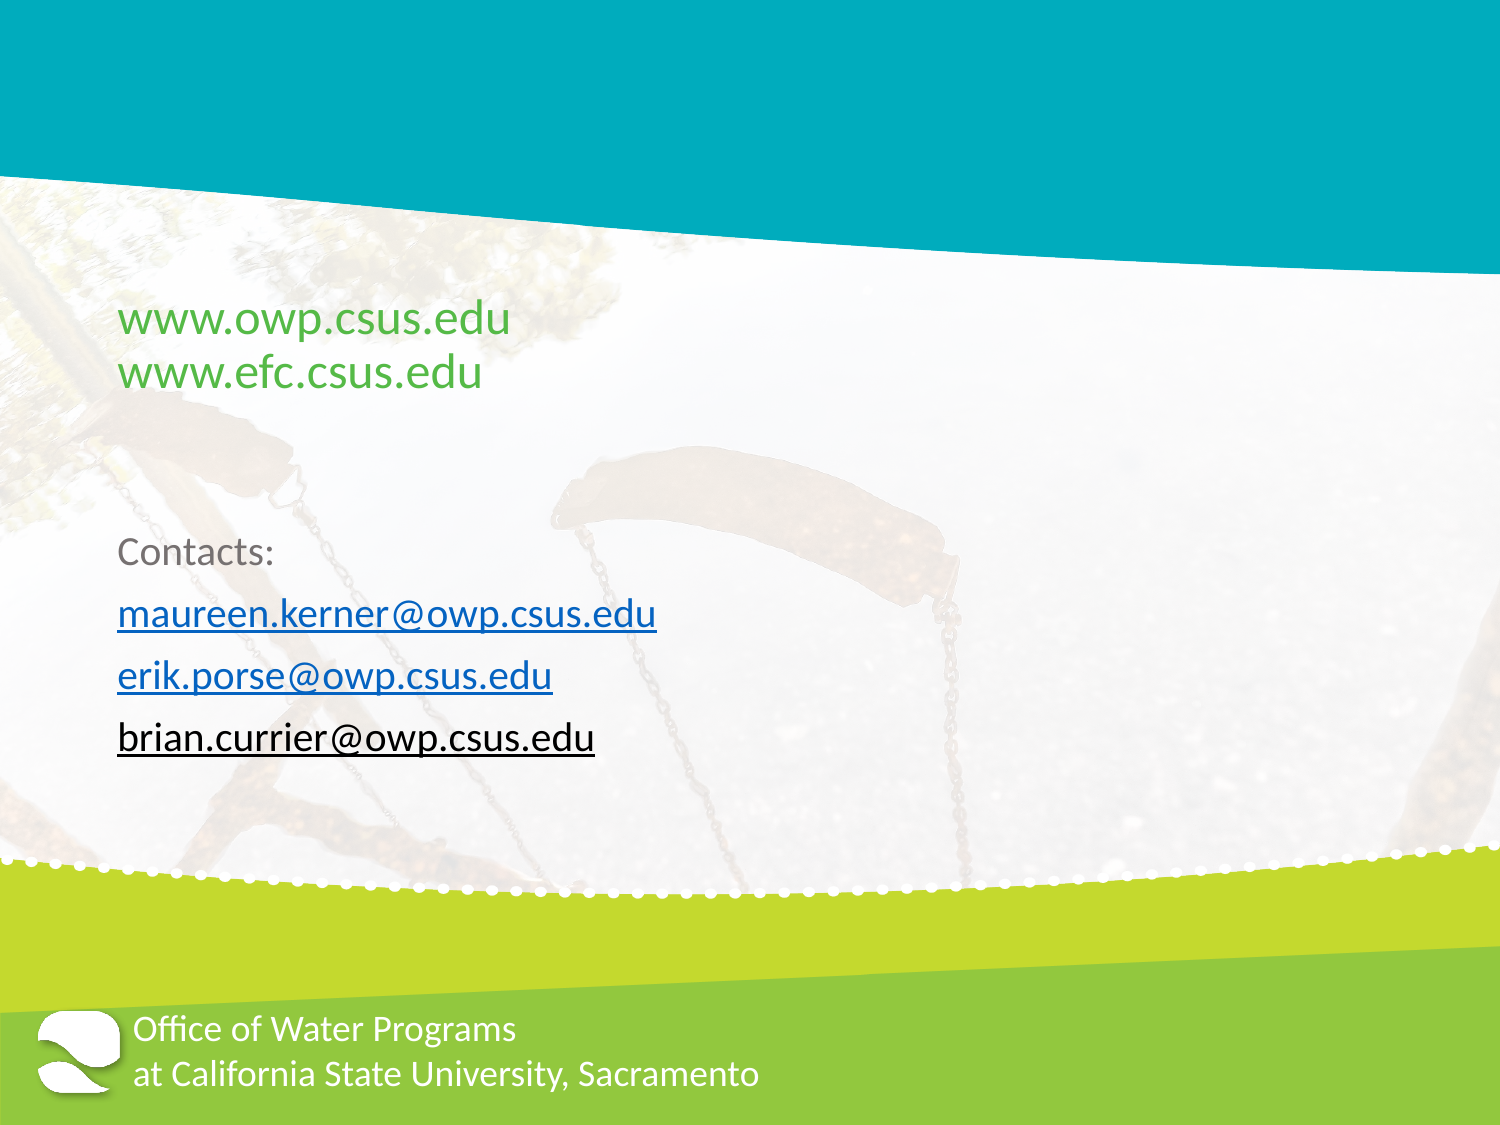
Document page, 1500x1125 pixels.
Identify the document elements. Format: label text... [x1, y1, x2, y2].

list Contacts: maureen.kerner@owp.csus.edu erik.porse@owp.csus.edu brian.currier@owp.csus.edu [102, 522, 1397, 769]
picture [0, 0, 1500, 301]
picture [0, 824, 1500, 1125]
title www.owp.csus.edu www.efc.csus.edu [102, 279, 1192, 407]
